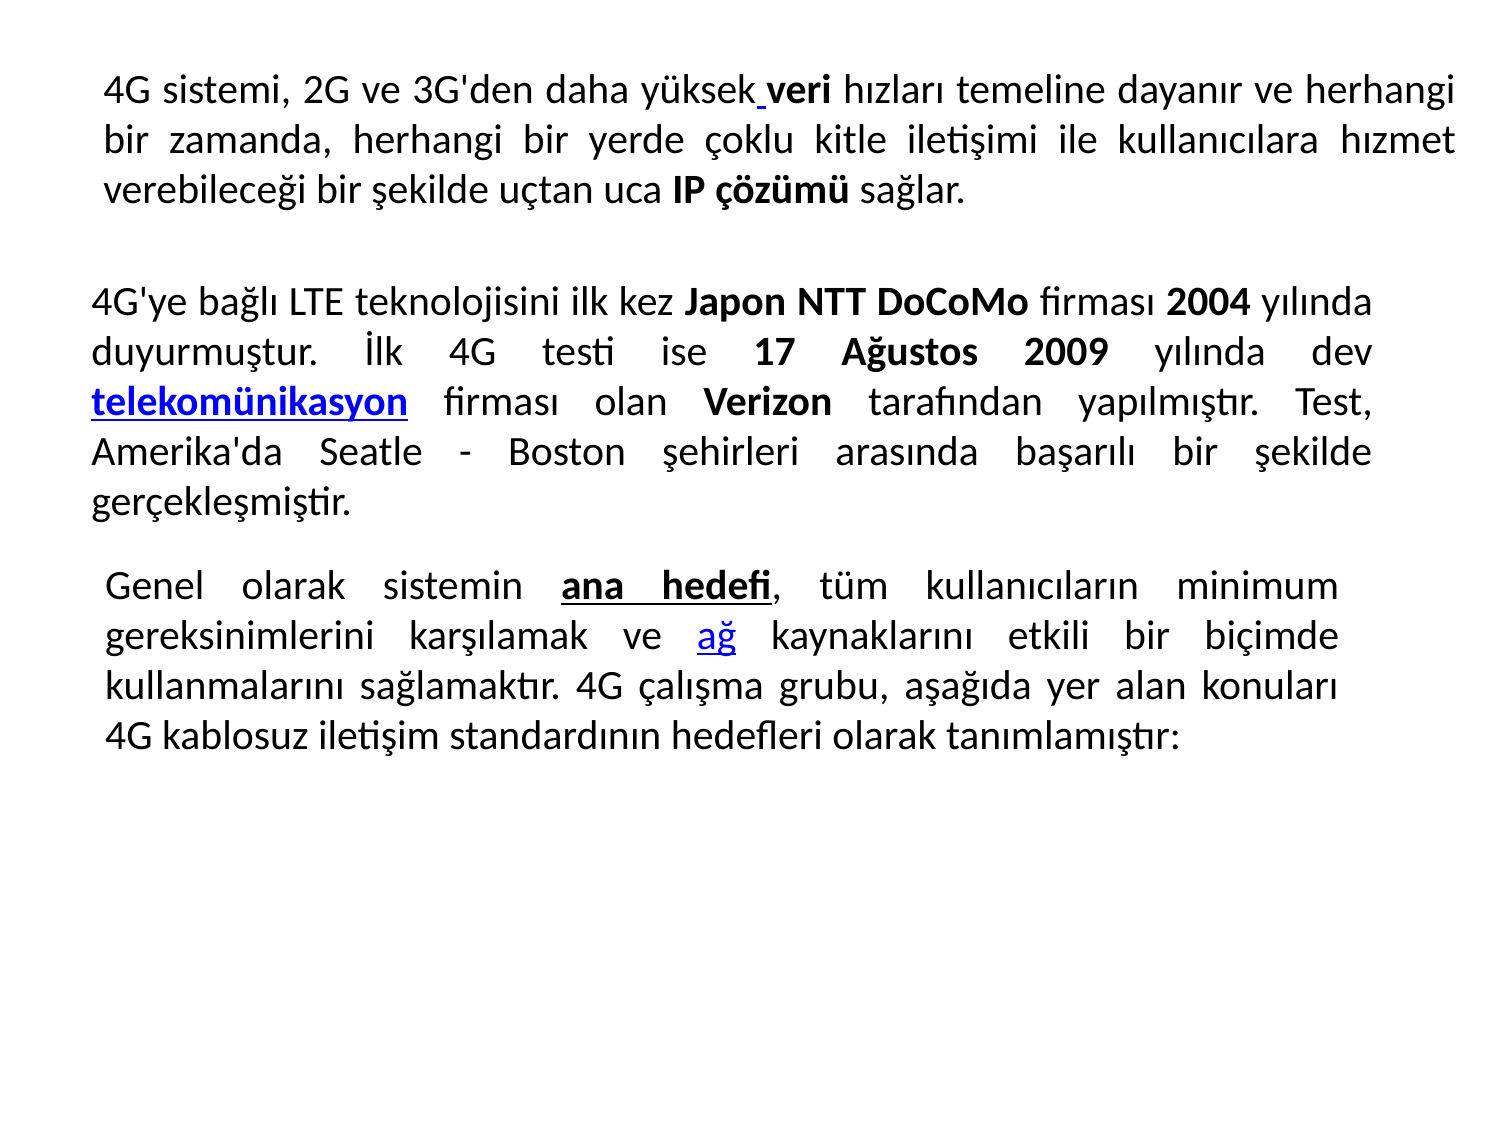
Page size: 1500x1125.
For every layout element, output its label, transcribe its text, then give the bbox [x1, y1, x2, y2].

text_box Genel olarak sistemin ana hedefi, tüm kullanıcıların minimum gereksinimlerini karşılamak ve ağ kaynaklarını etkili bir biçimde kullanmalarını sağlamaktır. 4G çalışma grubu, aşağıda yer alan konuları 4G kablosuz iletişim standardının hedefleri olarak tanımlamıştır: [90, 550, 1355, 811]
text_box 4G'ye bağlı LTE teknolojisini ilk kez Japon NTT DoCoMo firması 2004 yılında duyurmuştur. İlk 4G testi ise 17 Ağustos 2009 yılında dev telekomünikasyon firması olan Verizon tarafından yapılmıştır. Test, Amerika'da Seatle - Boston şehirleri arasında başarılı bir şekilde gerçekleşmiştir. [76, 266, 1388, 577]
text_box 4G sistemi, 2G ve 3G'den daha yüksek veri hızları temeline dayanır ve herhangi bir zamanda, herhangi bir yerde çoklu kitle iletişimi ile kullanıcılara hızmet verebileceği bir şekilde uçtan uca IP çözümü sağlar. [88, 54, 1471, 265]
